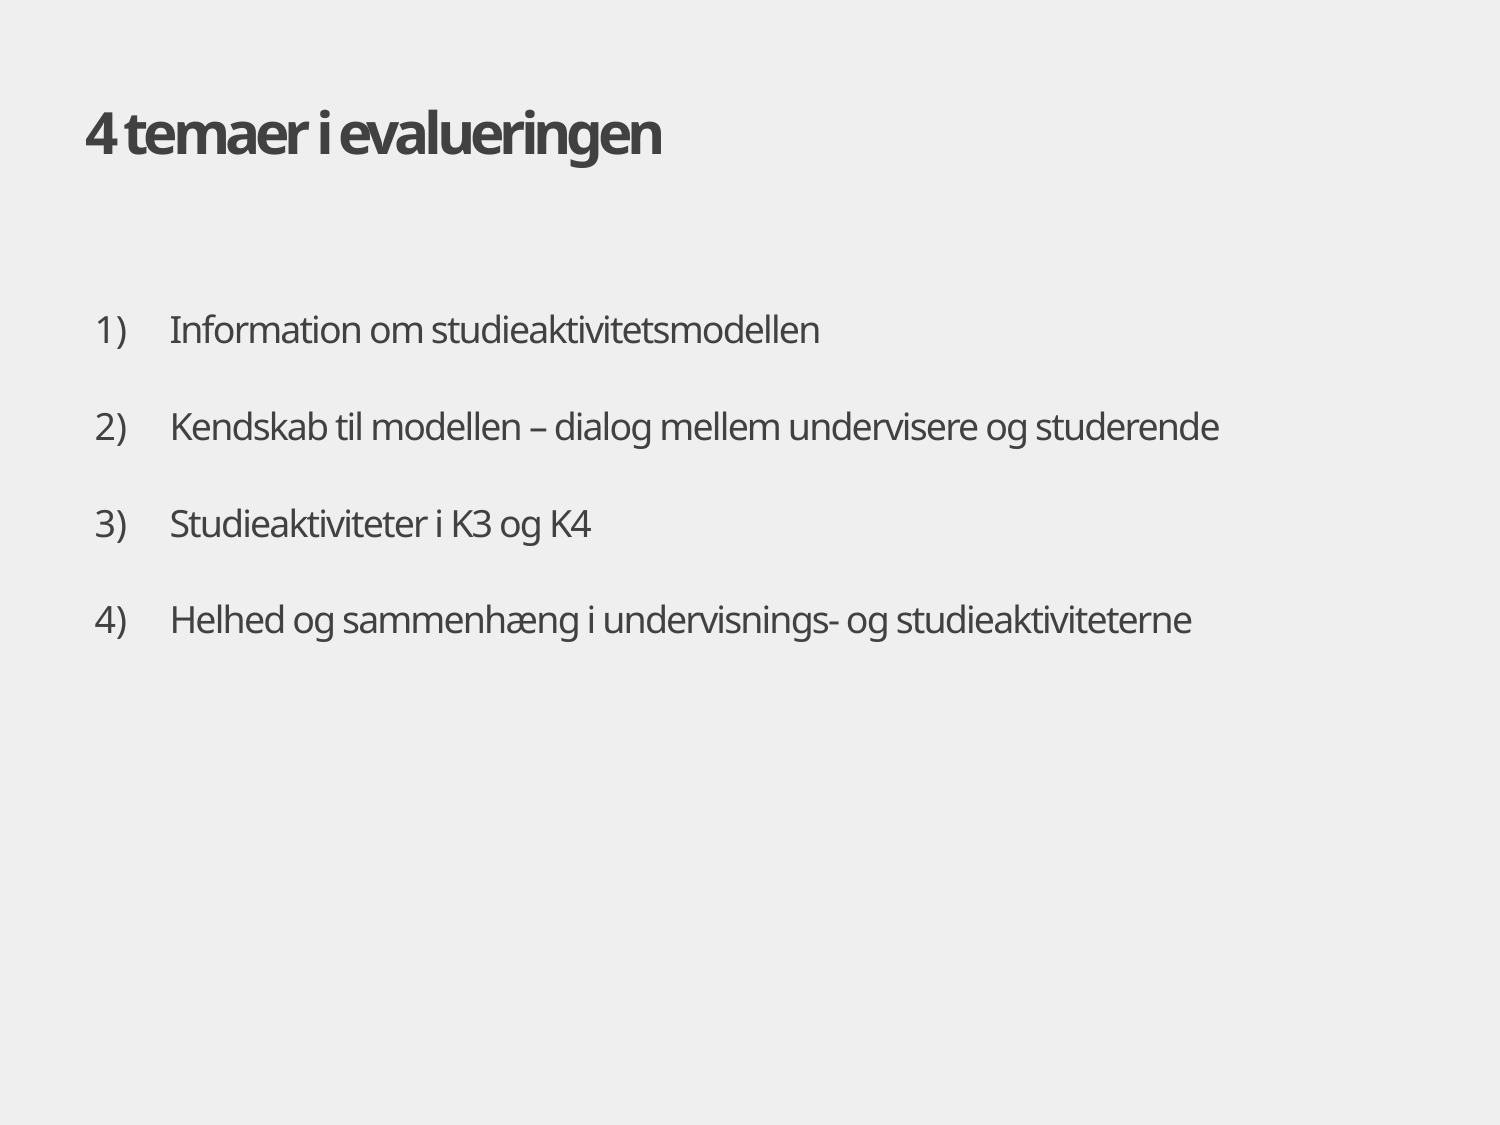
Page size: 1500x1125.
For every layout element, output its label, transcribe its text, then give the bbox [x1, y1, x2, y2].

list Information om studieaktivitetsmodellen Kendskab til modellen – dialog mellem undervisere og studerende Studieaktiviteter i K3 og K4 Helhed og sammenhæng i undervisnings- og studieaktiviteterne [94, 314, 1406, 959]
title 4 temaer i evalueringen [85, 95, 1406, 292]
